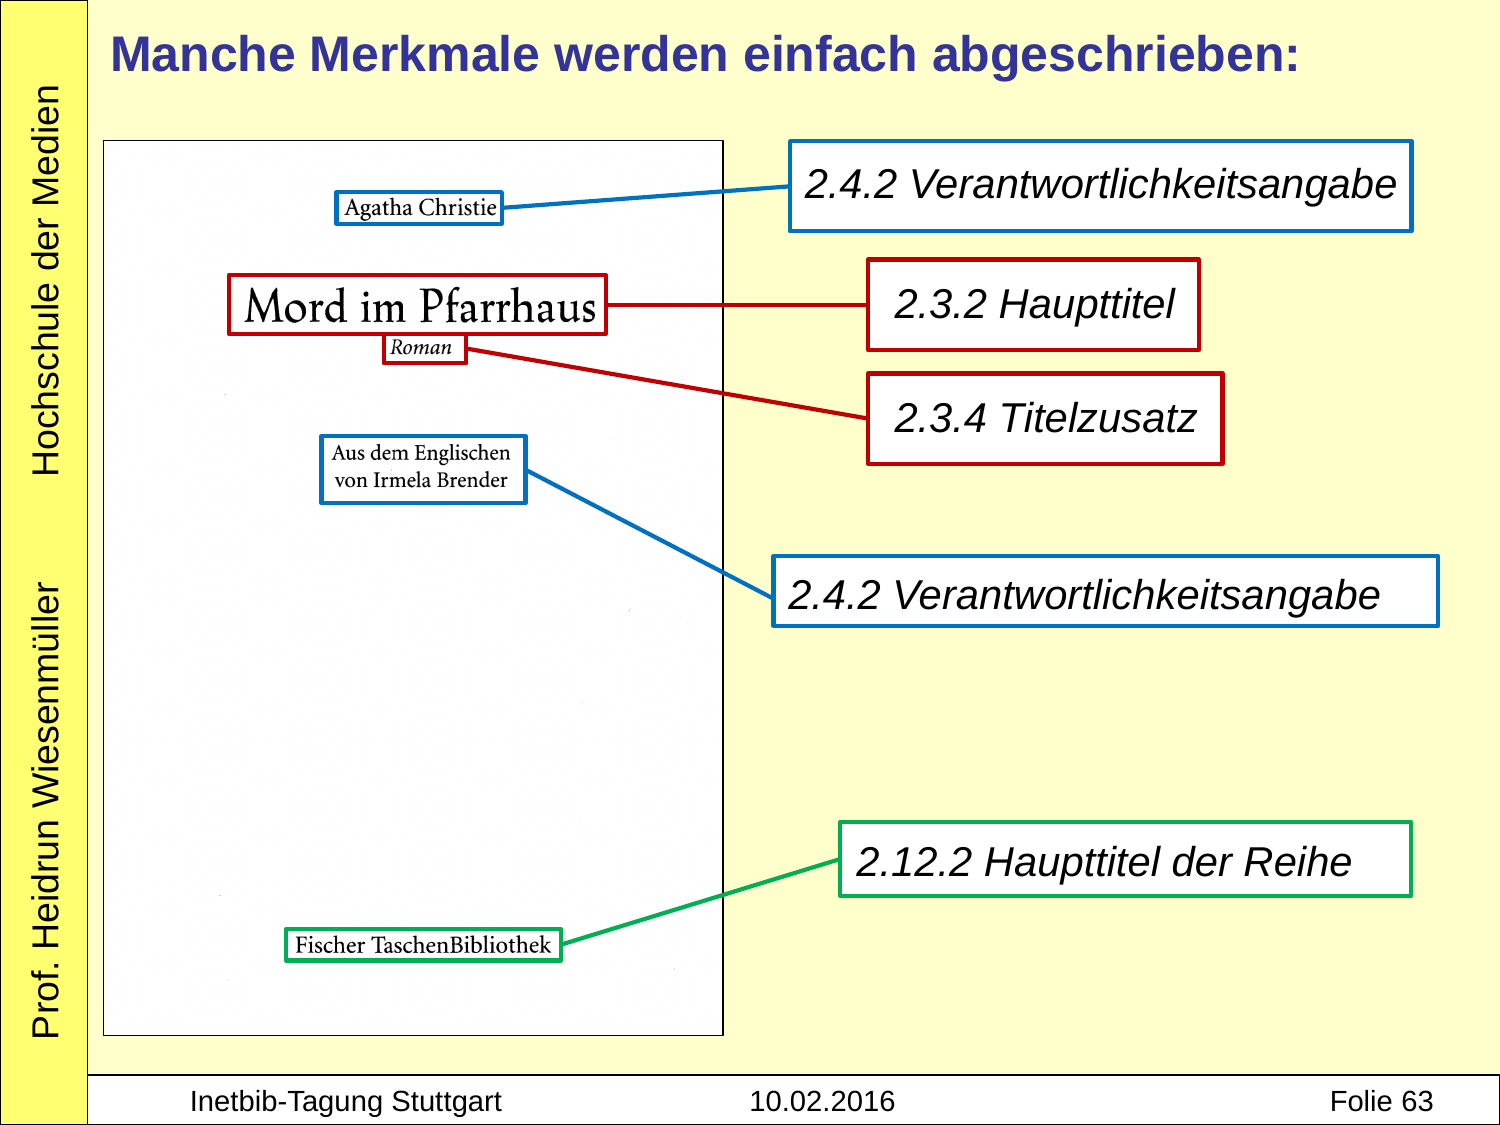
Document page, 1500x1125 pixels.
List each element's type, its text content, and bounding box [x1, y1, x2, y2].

picture [103, 140, 723, 1036]
text_box Manche Merkmale werden einfach abgeschrieben: [95, 14, 1495, 89]
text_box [605, 259, 1211, 346]
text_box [560, 822, 1459, 945]
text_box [466, 348, 1259, 464]
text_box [501, 140, 1439, 232]
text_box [525, 469, 1439, 627]
